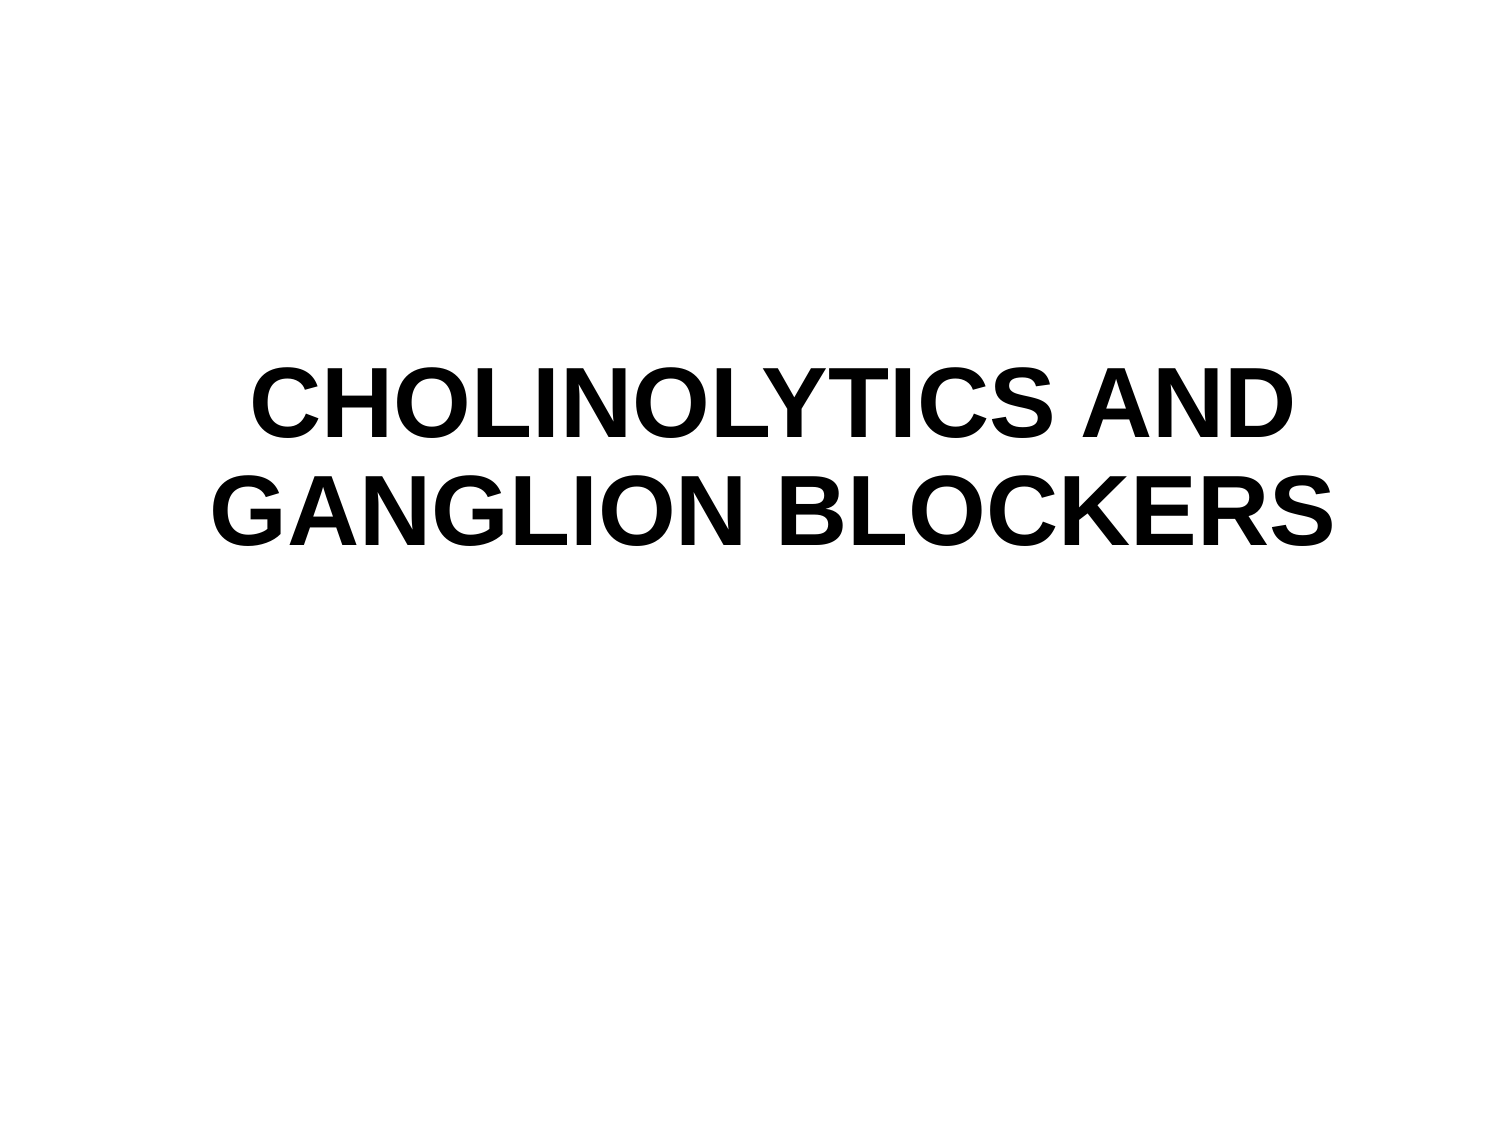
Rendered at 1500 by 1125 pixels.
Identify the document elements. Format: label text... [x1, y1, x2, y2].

title CHOLINOLYTICS AND GANGLION BLOCKERS [112, 208, 1436, 575]
